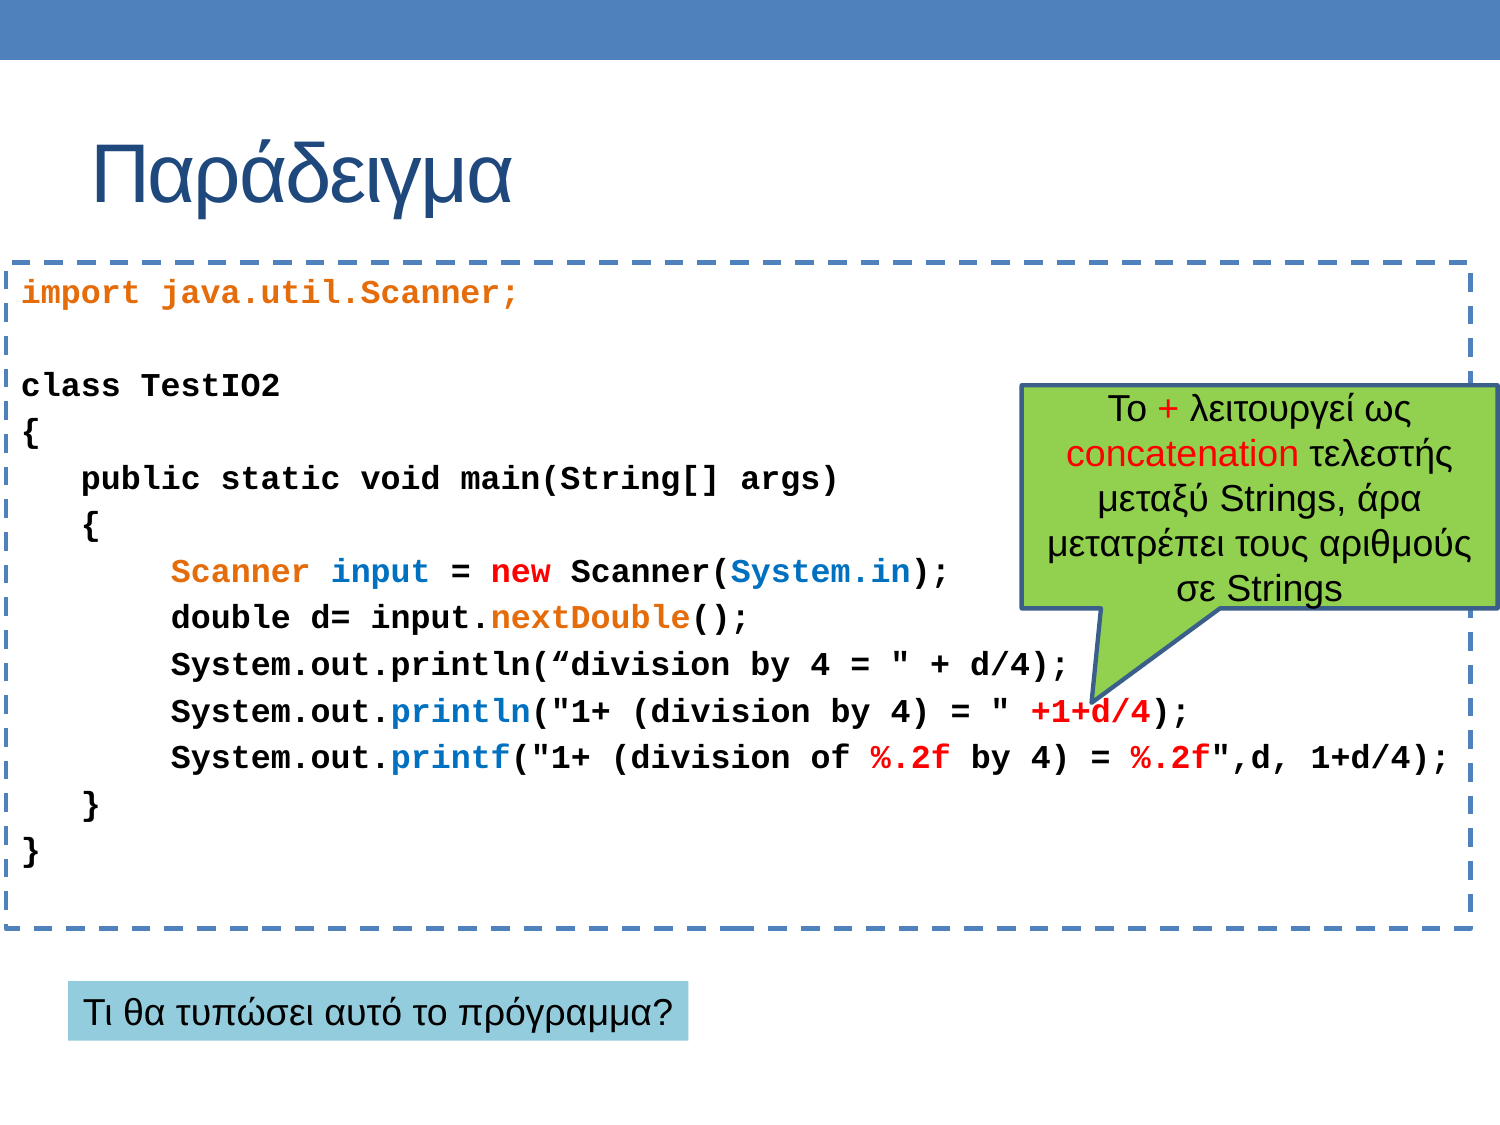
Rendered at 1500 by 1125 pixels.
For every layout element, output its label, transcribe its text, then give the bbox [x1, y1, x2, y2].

text_box Το + λειτουργεί ως concatenation τελεστής μεταξύ Strings, άρα μετατρέπει τους αριθμούς σε Strings [1019, 383, 1500, 705]
title Παράδειγμα [75, 87, 1425, 250]
list import java.util.Scanner; class TestIO2 { public static void main(String[] args) { Scanner input = new Scanner(System.in); double d= input.nextDouble(); System.out.println(“division by 4 = " + d/4); System.out.println("1+ (division by 4) = " +1+d/4); System.out.printf("1+ (division of %.2f by 4) = %.2f",d, 1+d/4); } } [5, 262, 1471, 929]
text_box Τι θα τυπώσει αυτό το πρόγραμμα? [68, 981, 689, 1041]
